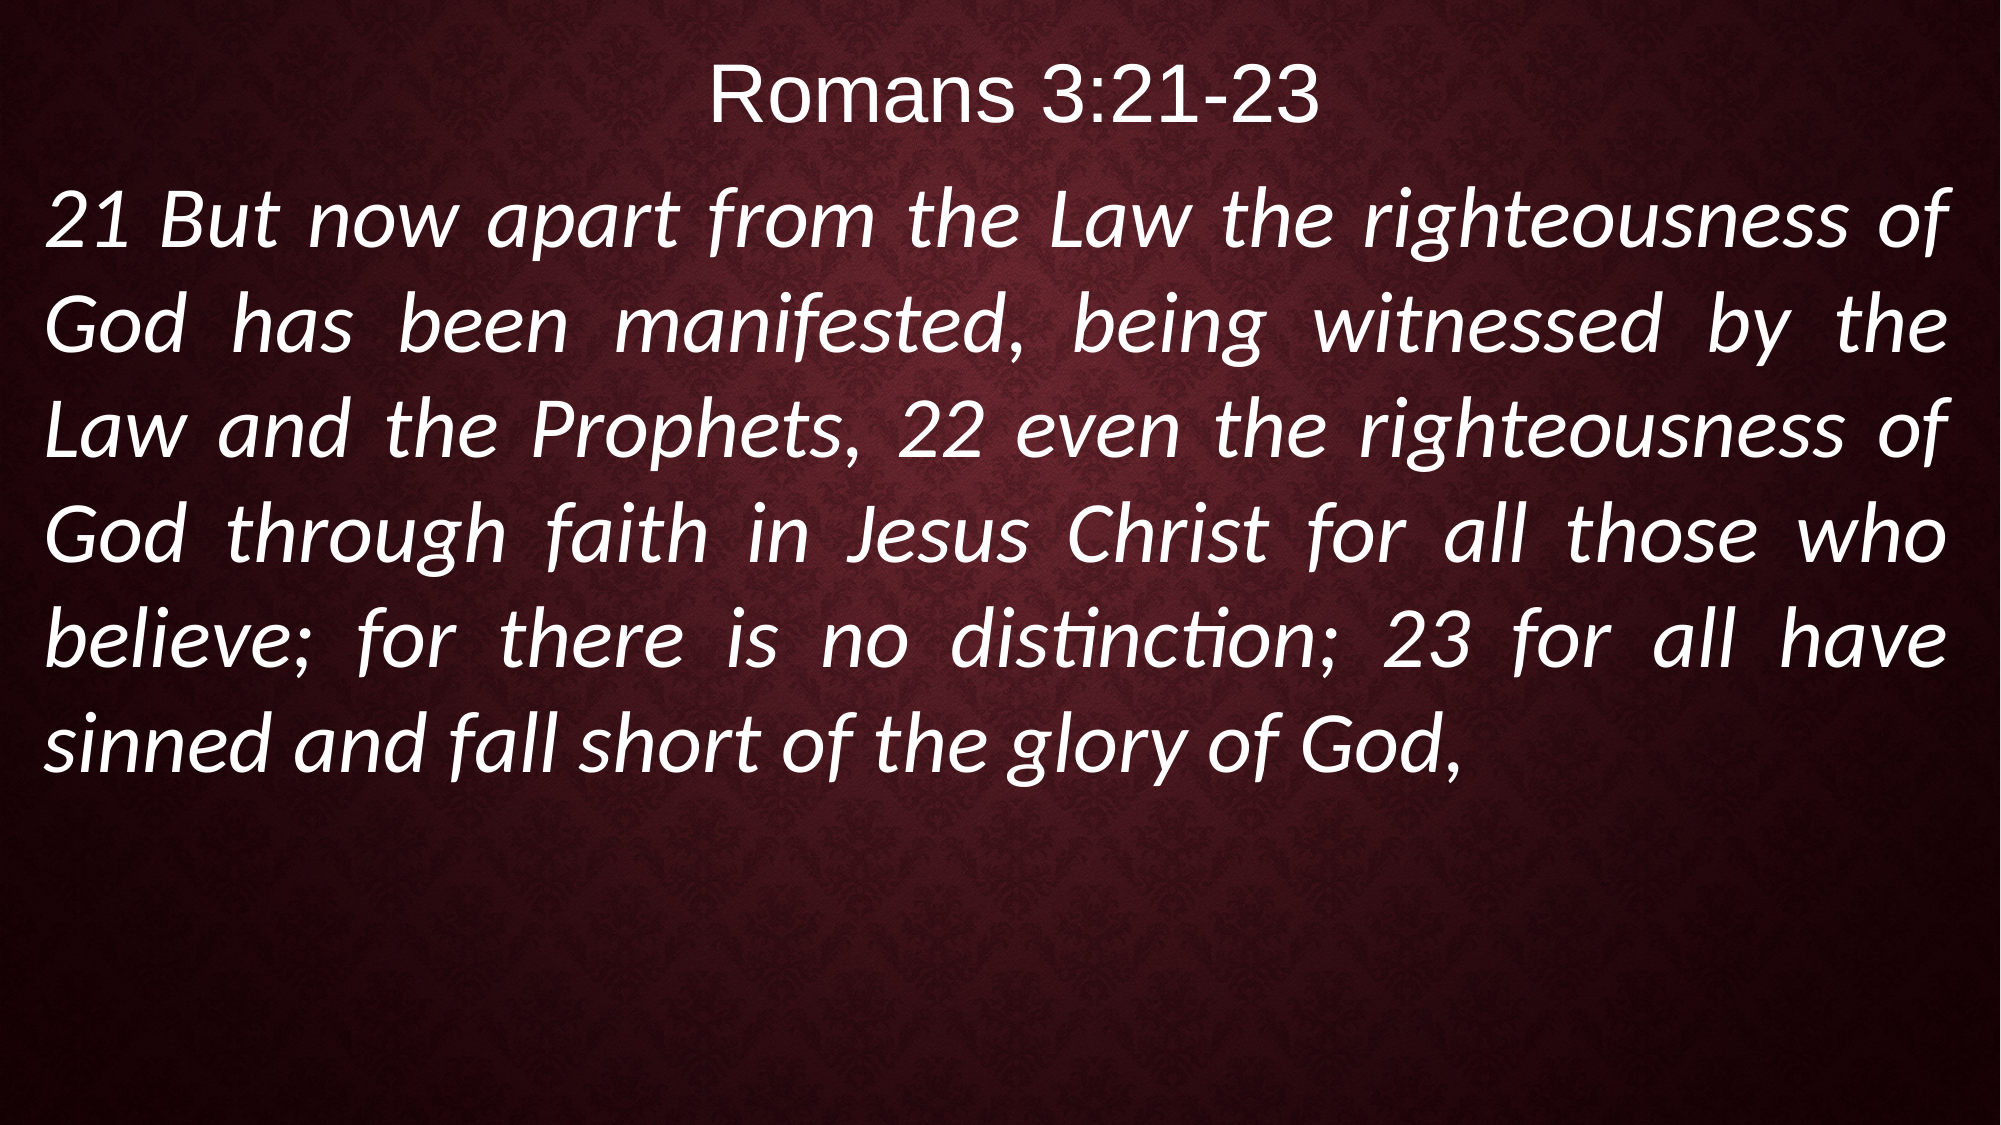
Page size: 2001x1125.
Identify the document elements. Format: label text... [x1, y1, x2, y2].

text_box 21 But now apart from the Law the righteousness of God has been manifested, being witnessed by the Law and the Prophets, 22 even the righteousness of God through faith in Jesus Christ for all those who believe; for there is no distinction; 23 for all have sinned and fall short of the glory of God, [28, 152, 1965, 798]
text_box Romans 3:21-23 [55, 31, 1974, 146]
